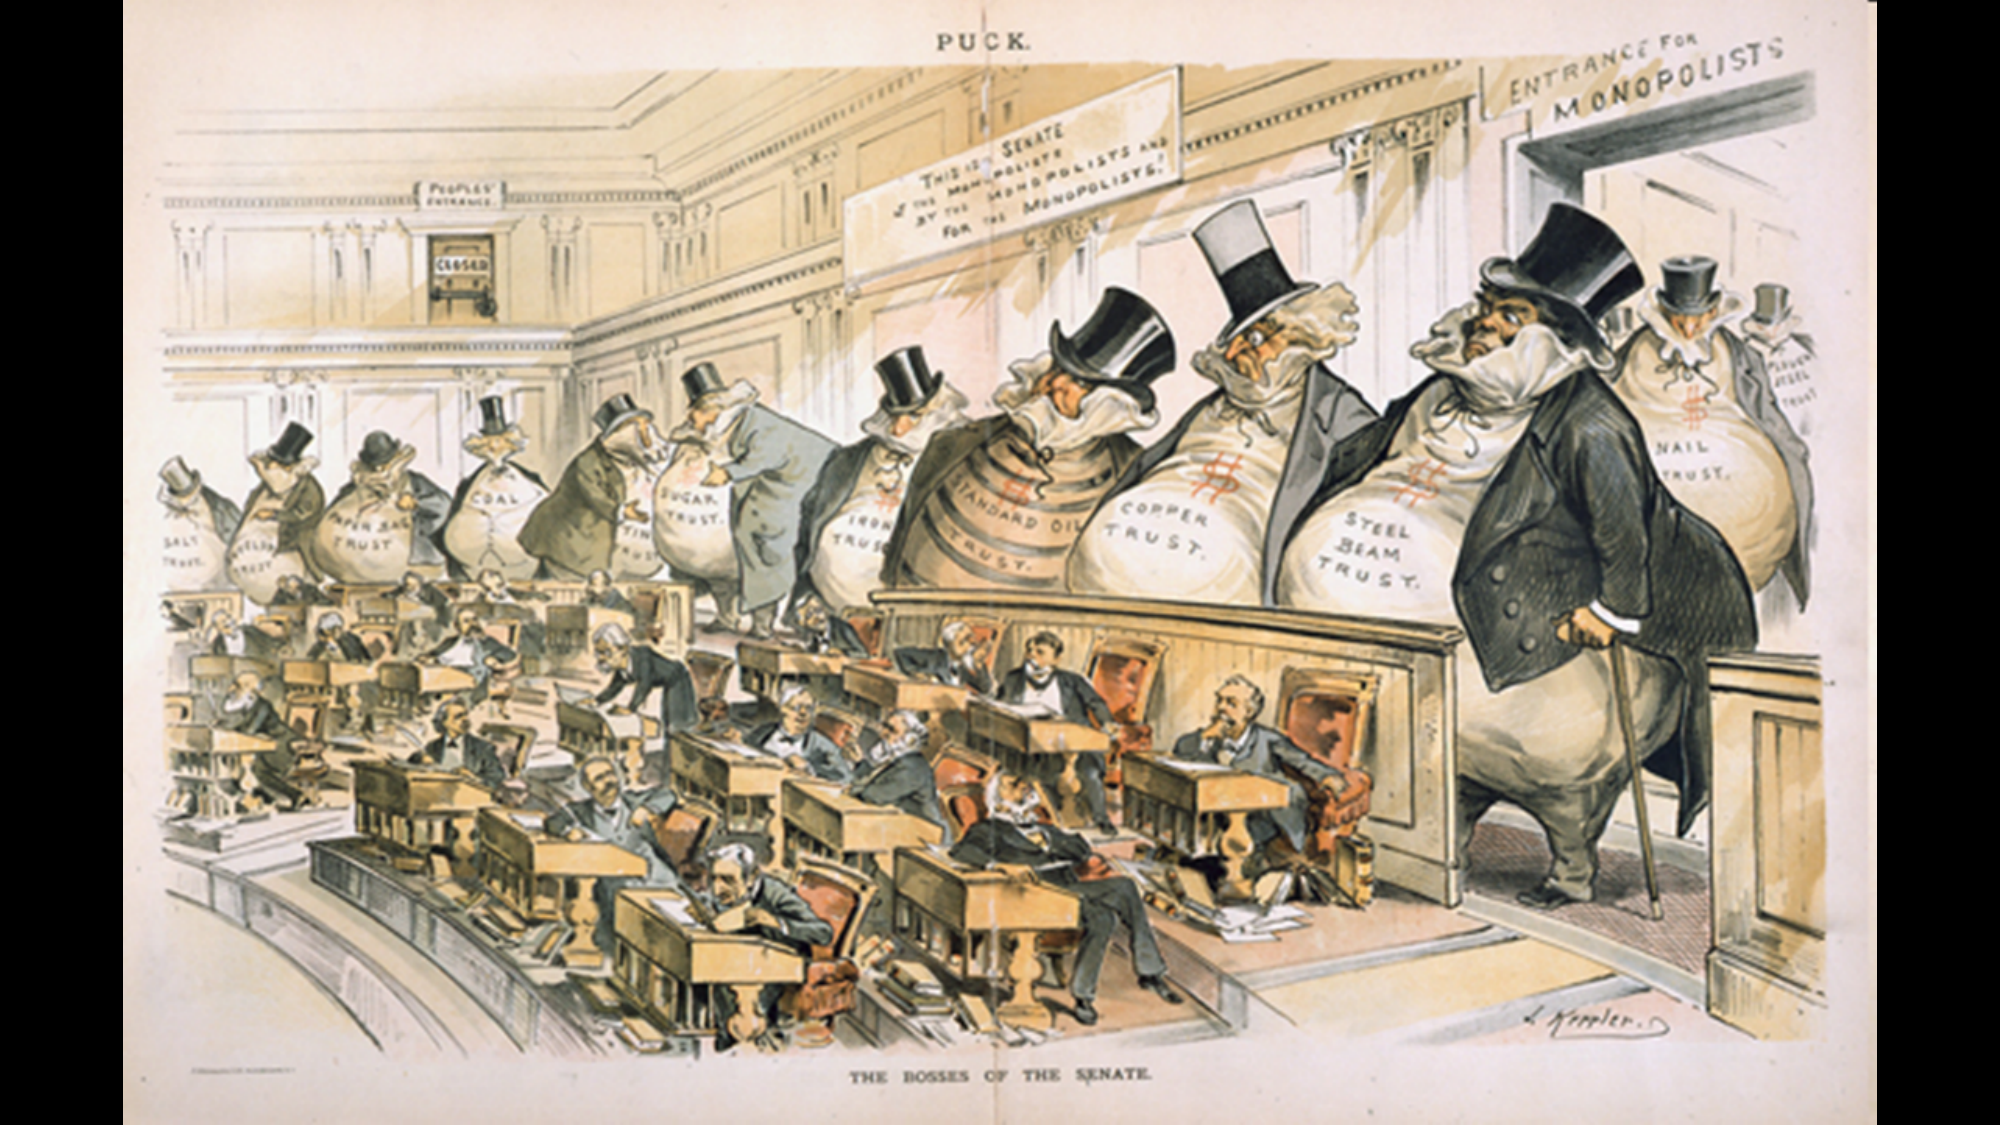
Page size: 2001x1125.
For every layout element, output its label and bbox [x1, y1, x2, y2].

picture [123, 0, 1877, 1125]
